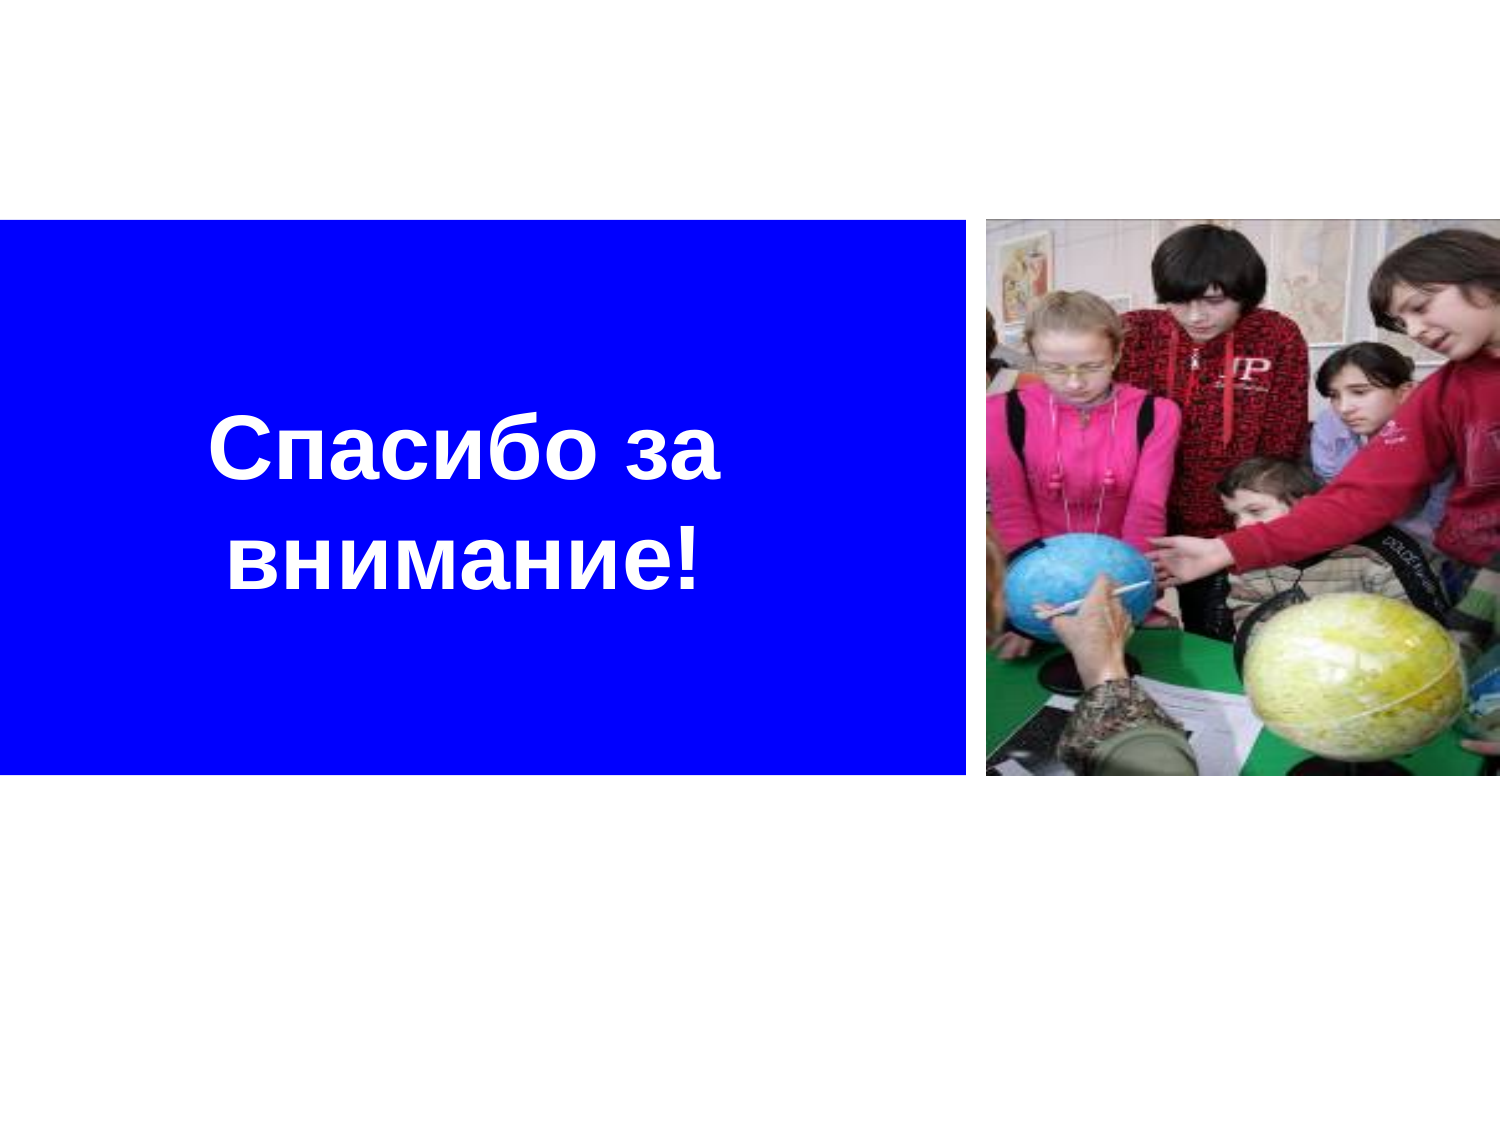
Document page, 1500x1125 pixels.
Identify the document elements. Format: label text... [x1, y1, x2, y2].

text_box [0, 219, 966, 776]
title Спасибо за внимание! [3, 377, 925, 619]
picture [985, 219, 1500, 776]
